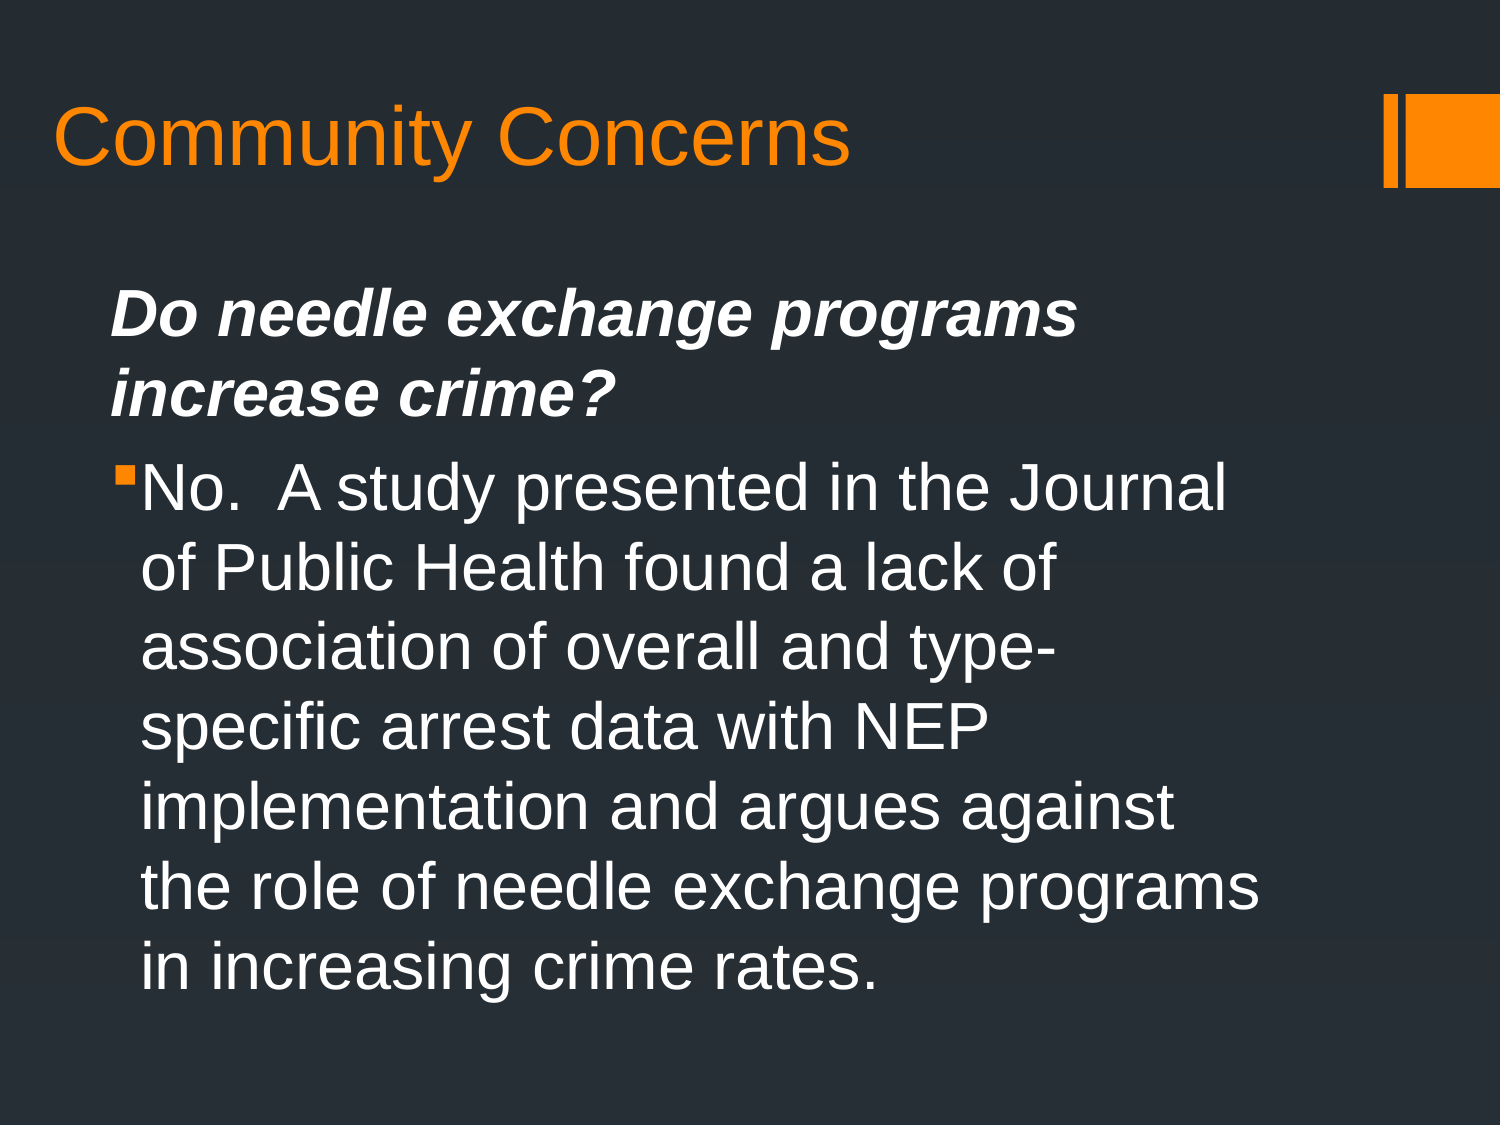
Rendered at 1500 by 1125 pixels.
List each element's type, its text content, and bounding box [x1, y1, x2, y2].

title Community Concerns [37, 75, 1238, 265]
list Do needle exchange programs increase crime? No. A study presented in the Journal of Public Health found a lack of association of overall and type-specific arrest data with NEP implementation and argues against the role of needle exchange programs in increasing crime rates. [87, 262, 1288, 1063]
